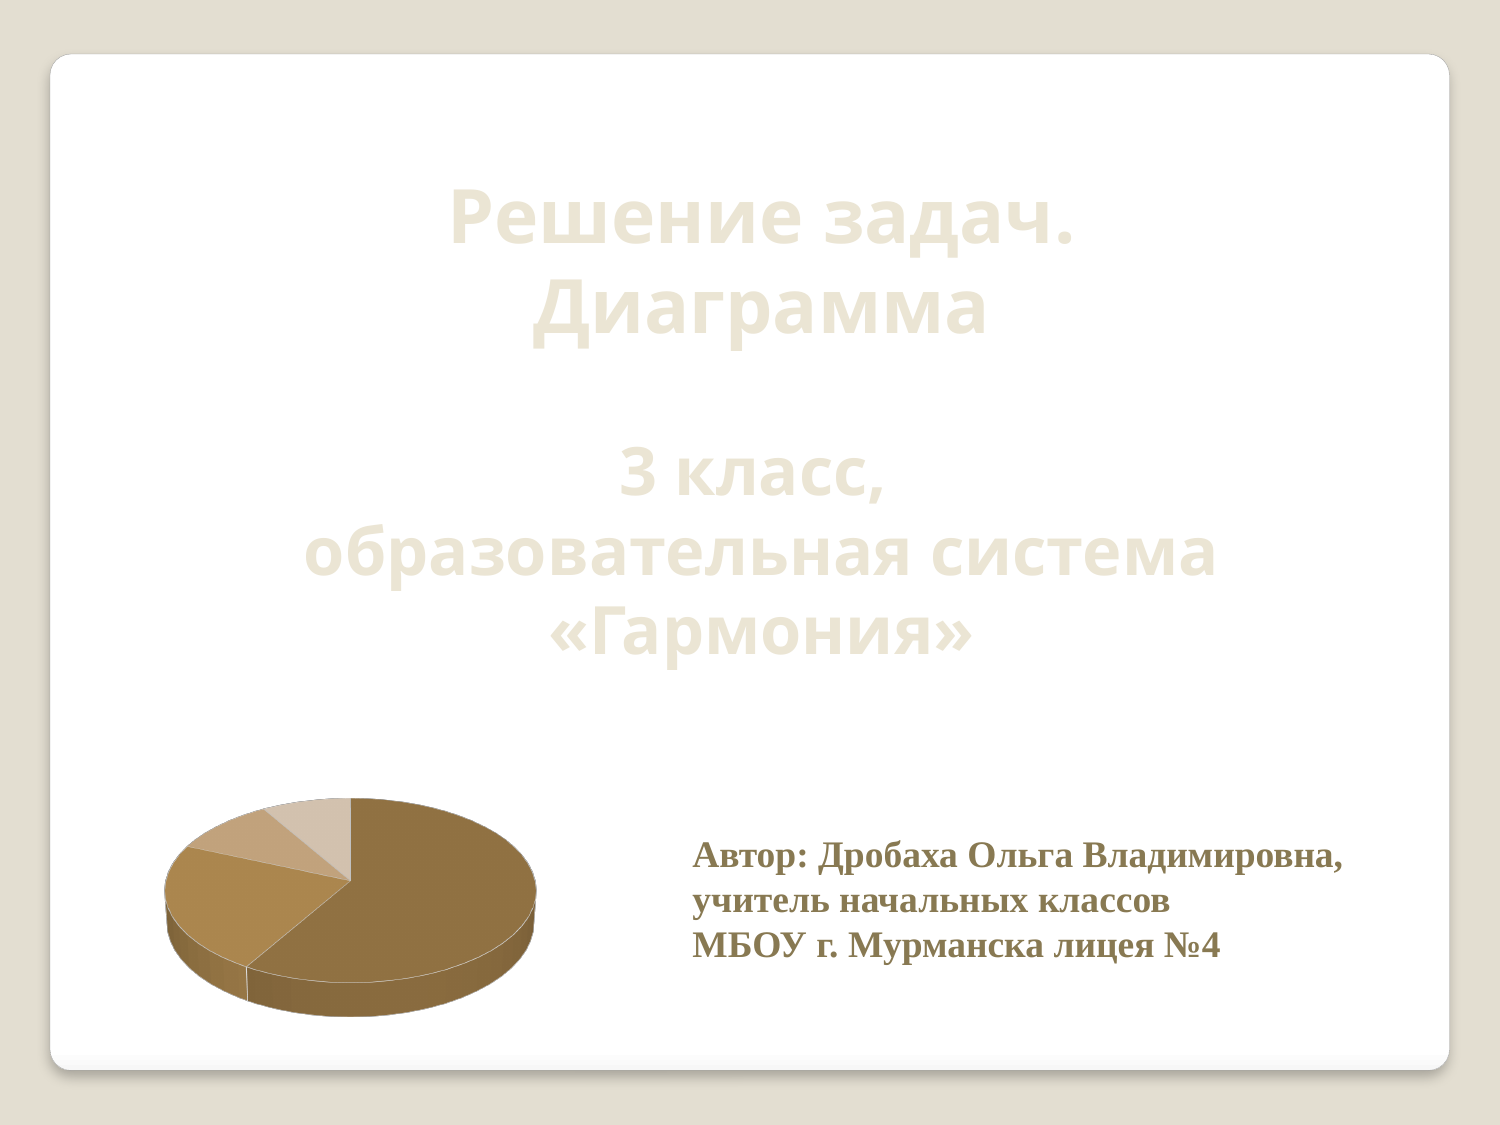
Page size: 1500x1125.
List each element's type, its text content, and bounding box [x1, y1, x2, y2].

chart [135, 781, 566, 1034]
text_box Решение задач. Диаграмма 3 класс, образовательная система «Гармония» [194, 160, 1329, 676]
text_box Автор: Дробаха Ольга Владимировна, учитель начальных классов МБОУ г. Мурманска лицея №4 [677, 822, 1421, 972]
